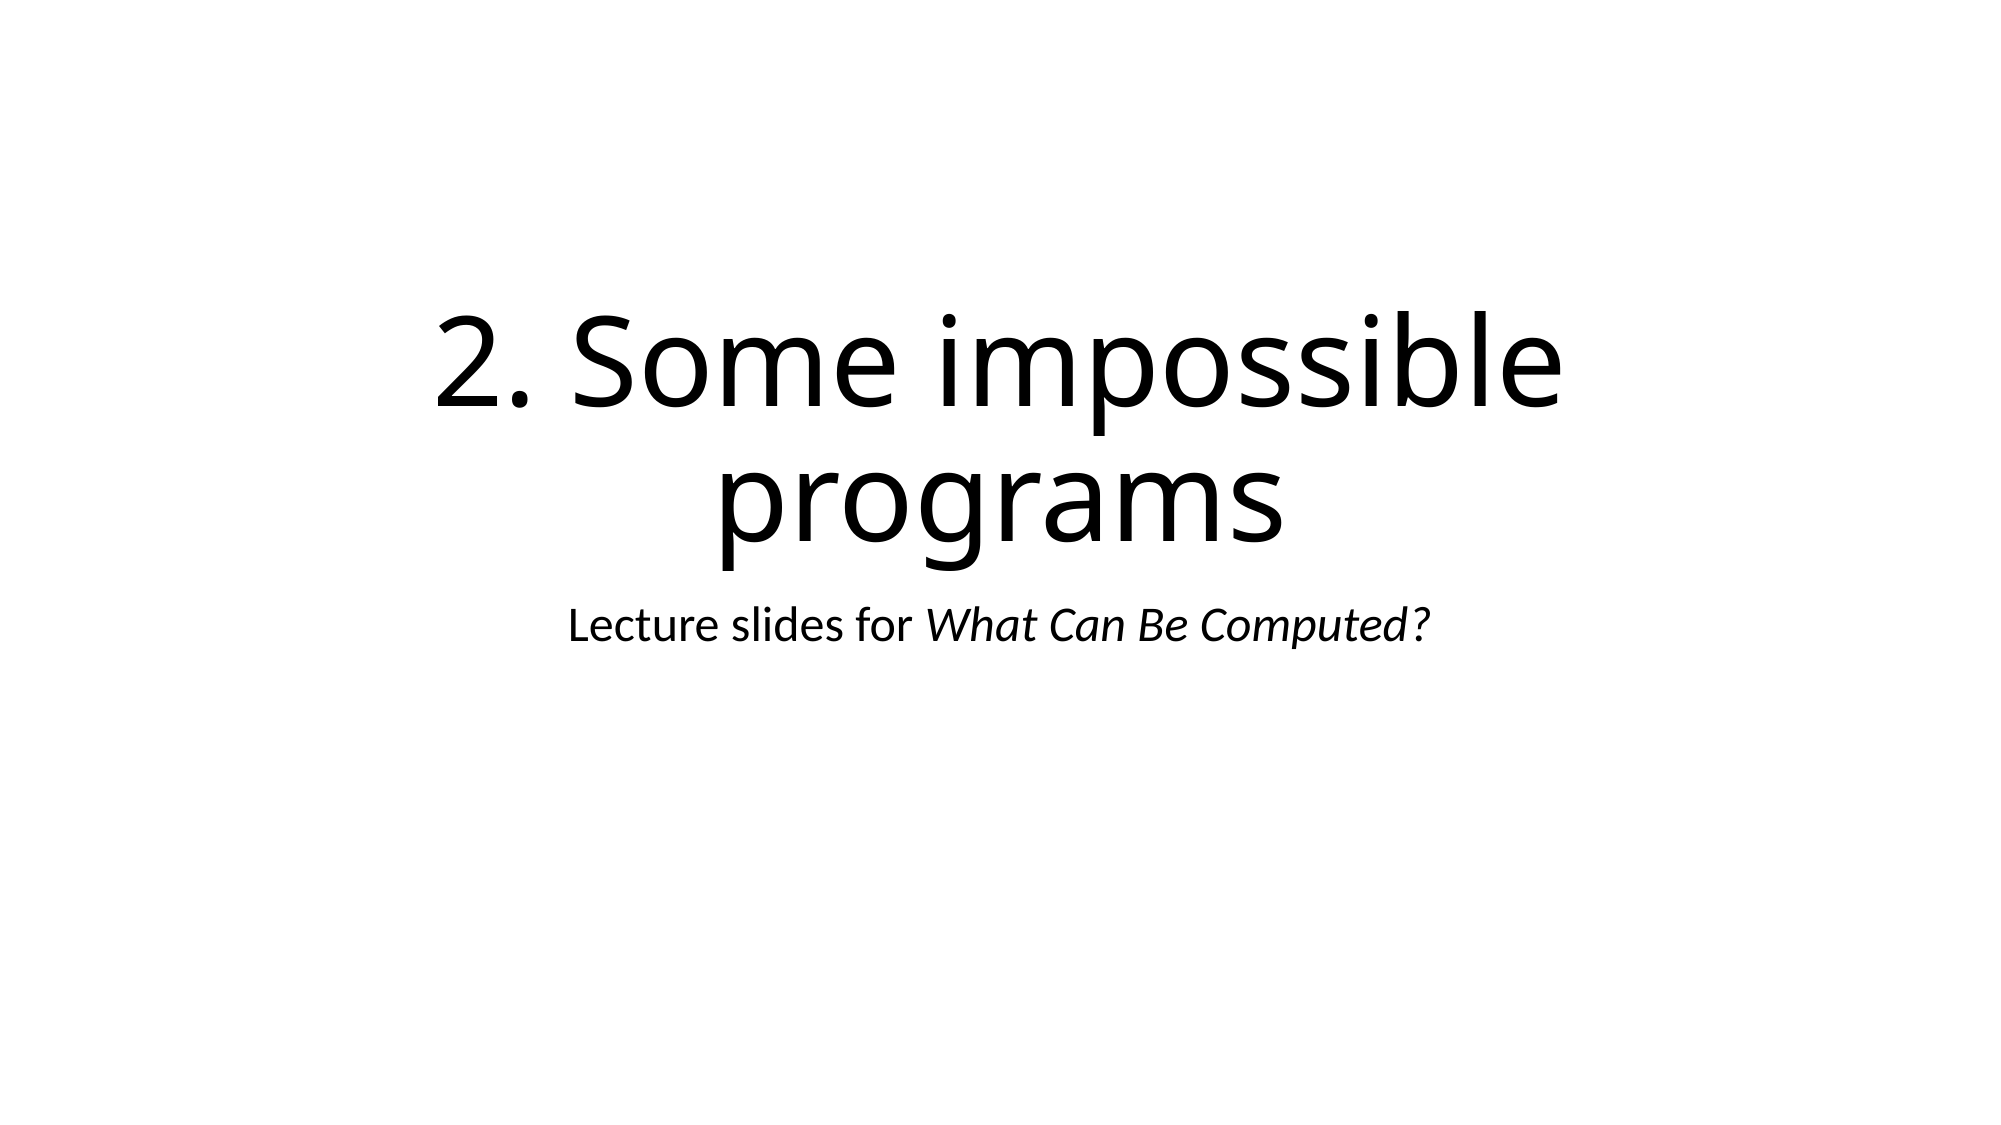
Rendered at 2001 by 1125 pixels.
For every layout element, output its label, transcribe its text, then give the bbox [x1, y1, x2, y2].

title 2. Some impossible programs [249, 184, 1750, 576]
subtitle Lecture slides for What Can Be Computed? [249, 590, 1750, 863]
